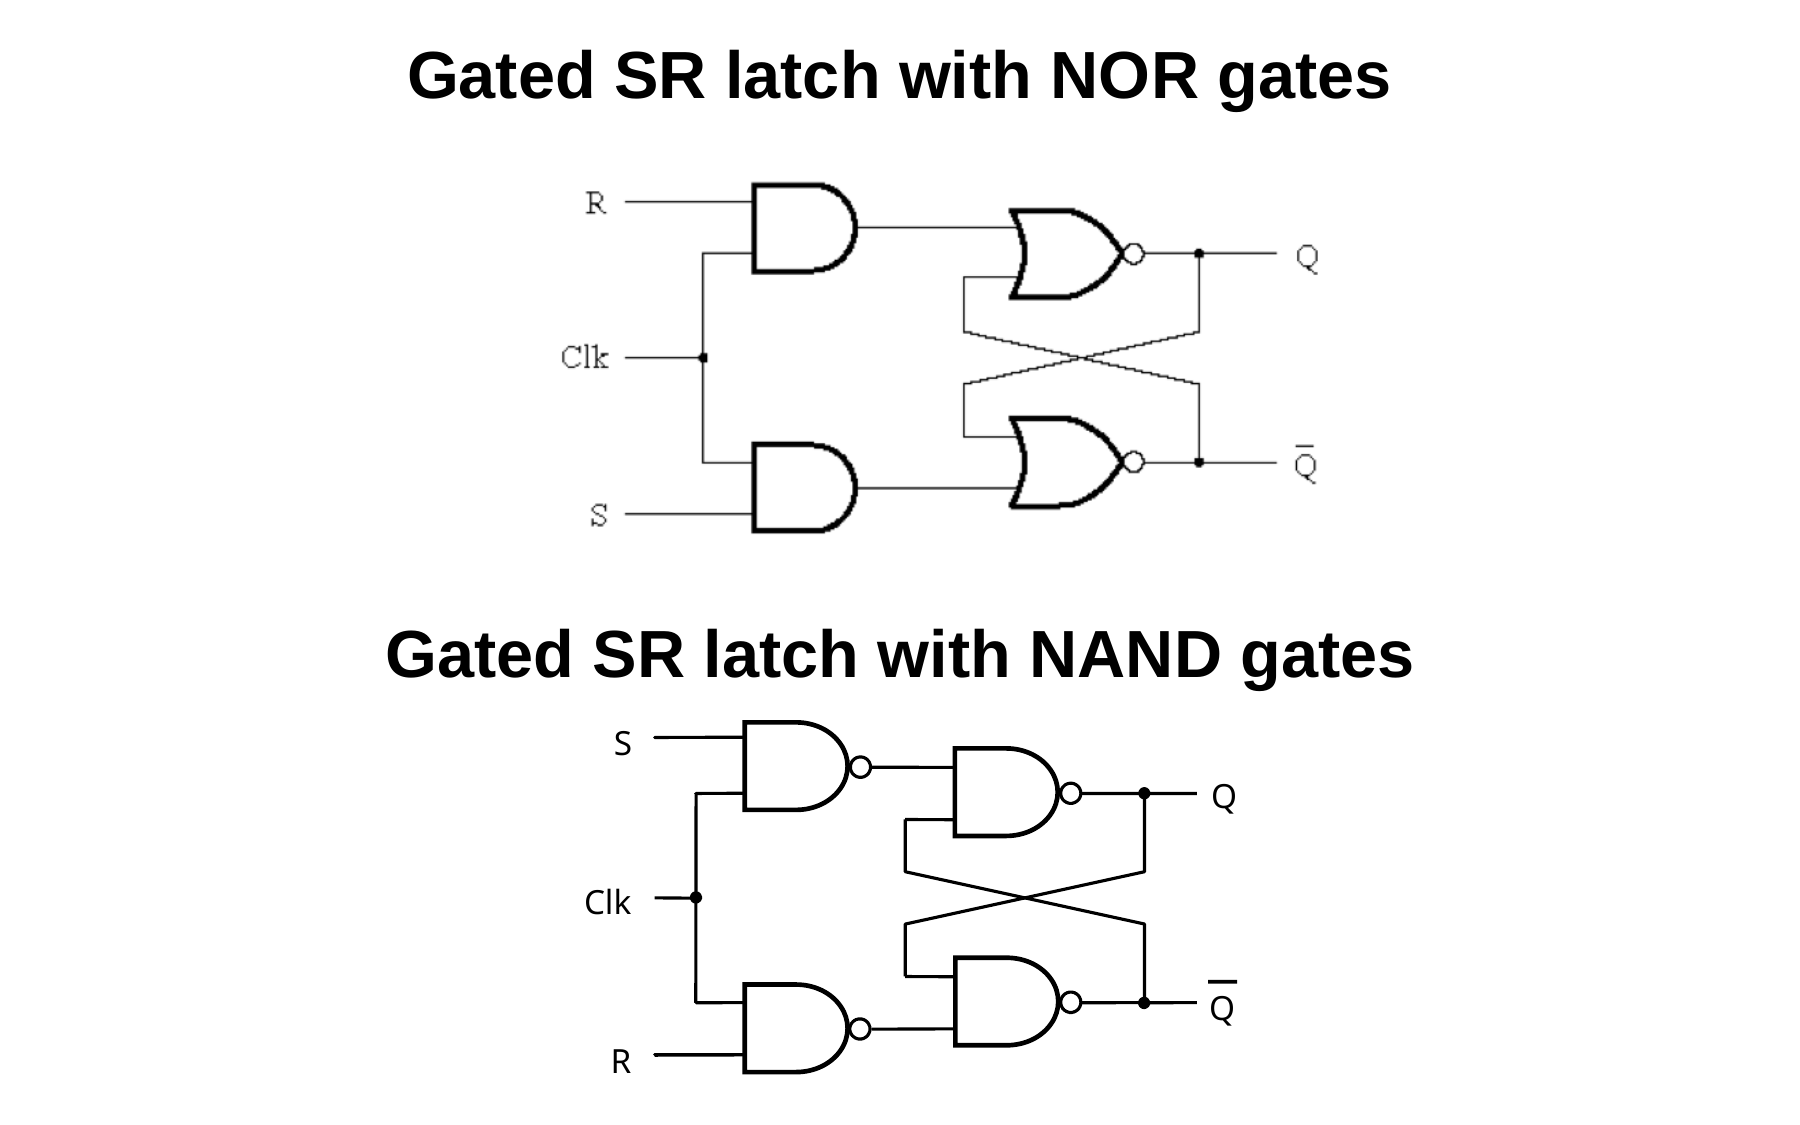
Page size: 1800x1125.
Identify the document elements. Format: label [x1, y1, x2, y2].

text_box [583, 722, 1245, 1081]
text_box [149, 24, 1650, 125]
text_box [150, 603, 1651, 704]
text_box [546, 156, 1363, 551]
